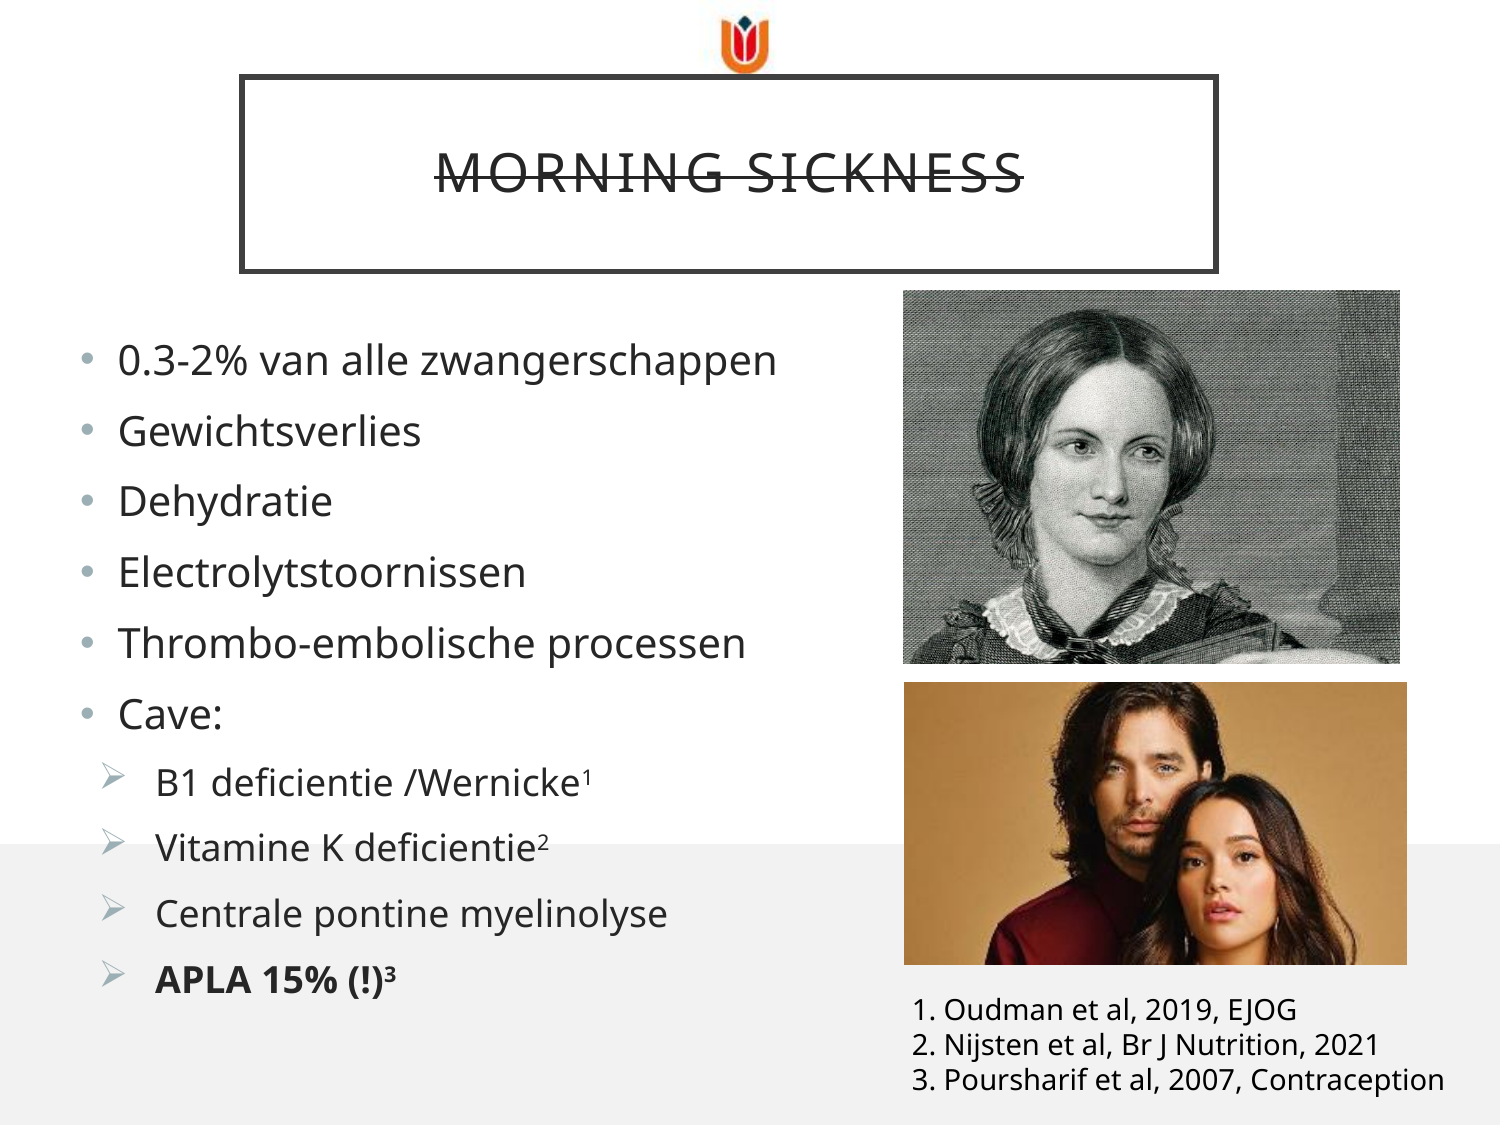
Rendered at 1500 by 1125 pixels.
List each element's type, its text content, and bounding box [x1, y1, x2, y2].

text_box 1. Oudman et al, 2019, EJOG 2. Nijsten et al, Br J Nutrition, 2021 3. Poursharif et al, 2007, Contraception [897, 983, 1500, 1125]
list 0.3-2% van alle zwangerschappen Gewichtsverlies Dehydratie Electrolytstoornissen Thrombo-embolische processen Cave: B1 deficientie /Wernicke1 Vitamine K deficientie2 Centrale pontine myelinolyse APLA 15% (!)3 [64, 325, 869, 984]
picture [0, 0, 1500, 965]
title Morning Sickness [239, 74, 1219, 274]
